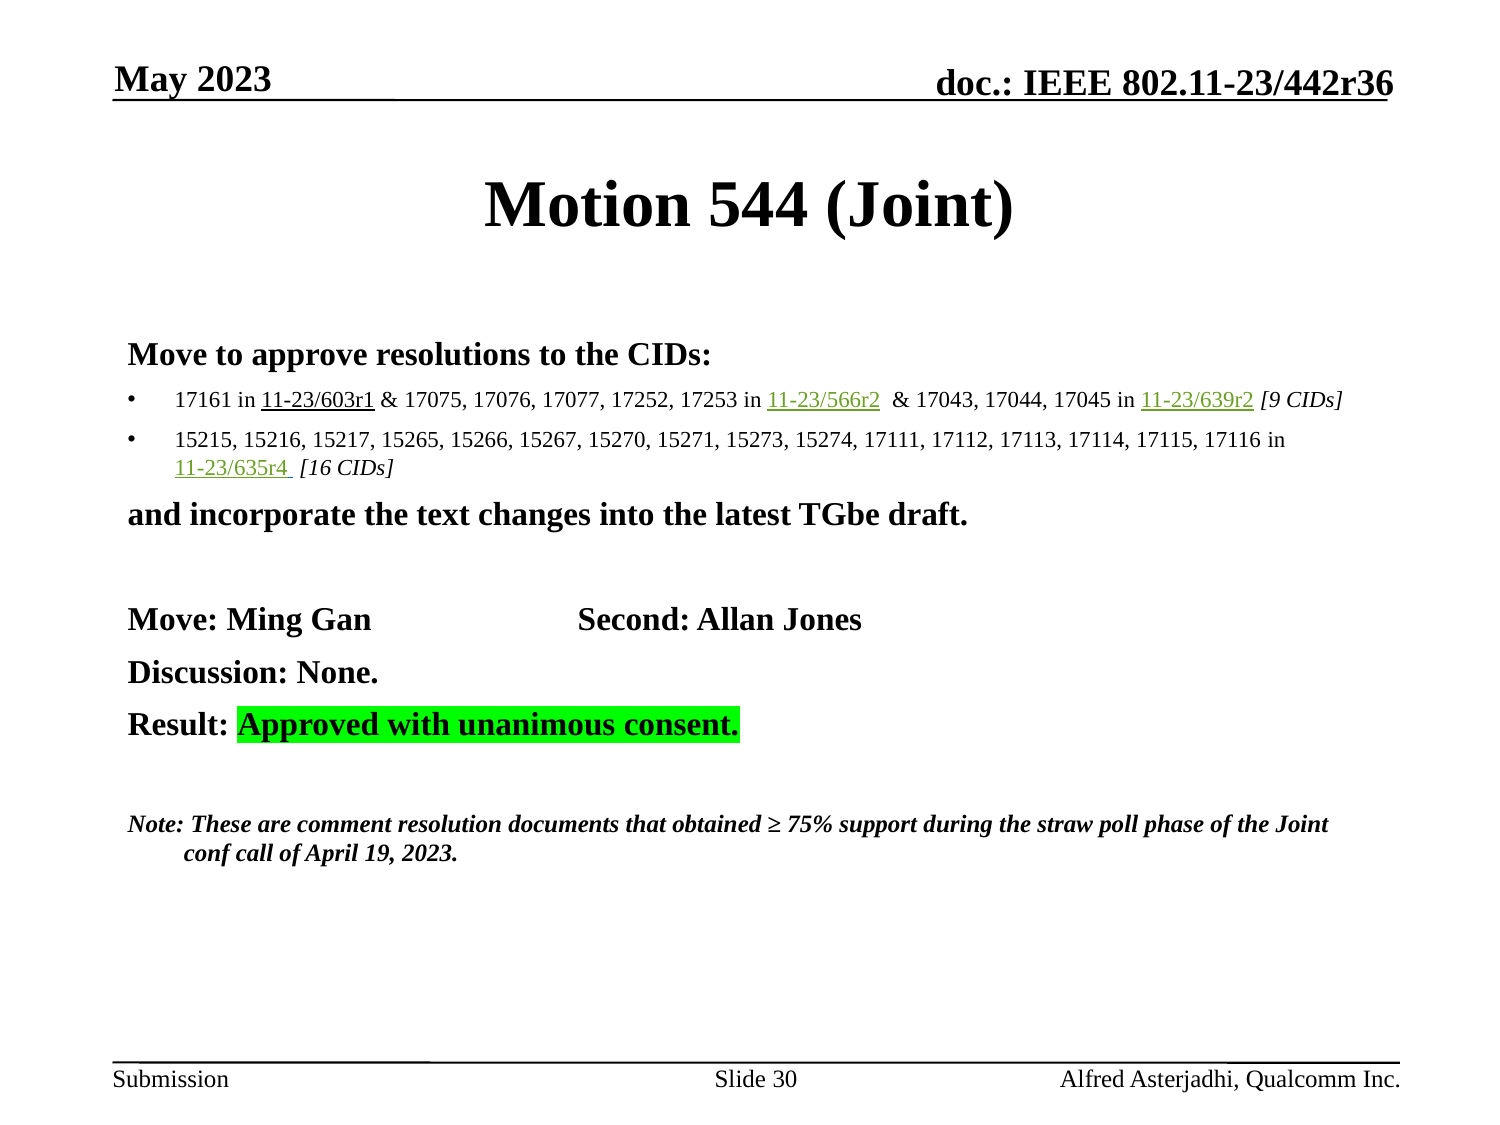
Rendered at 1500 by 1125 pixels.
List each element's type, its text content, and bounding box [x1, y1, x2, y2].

slide_number Slide 30 [712, 1061, 800, 1123]
list Move to approve resolutions to the CIDs: 17161 in 11-23/603r1 & 17075, 17076, 17077, 17252, 17253 in 11-23/566r2 & 17043, 17044, 17045 in 11-23/639r2 [9 CIDs] 15215, 15216, 15217, 15265, 15266, 15267, 15270, 15271, 15273, 15274, 17111, 17112, 17113, 17114, 17115, 17116 in 11-23/635r4 [16 CIDs] and incorporate the text changes into the latest TGbe draft. Move: Ming Gan Second: Allan Jones Discussion: None. Result: Approved with unanimous consent. Note: These are comment resolution documents that obtained ≥ 75% support during the straw poll phase of the Joint conf call of April 19, 2023. [112, 324, 1388, 1063]
title Motion 544 (Joint) [112, 112, 1388, 288]
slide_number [114, 54, 423, 100]
footer Alfred Asterjadhi, Qualcomm Inc. [878, 1061, 1402, 1093]
